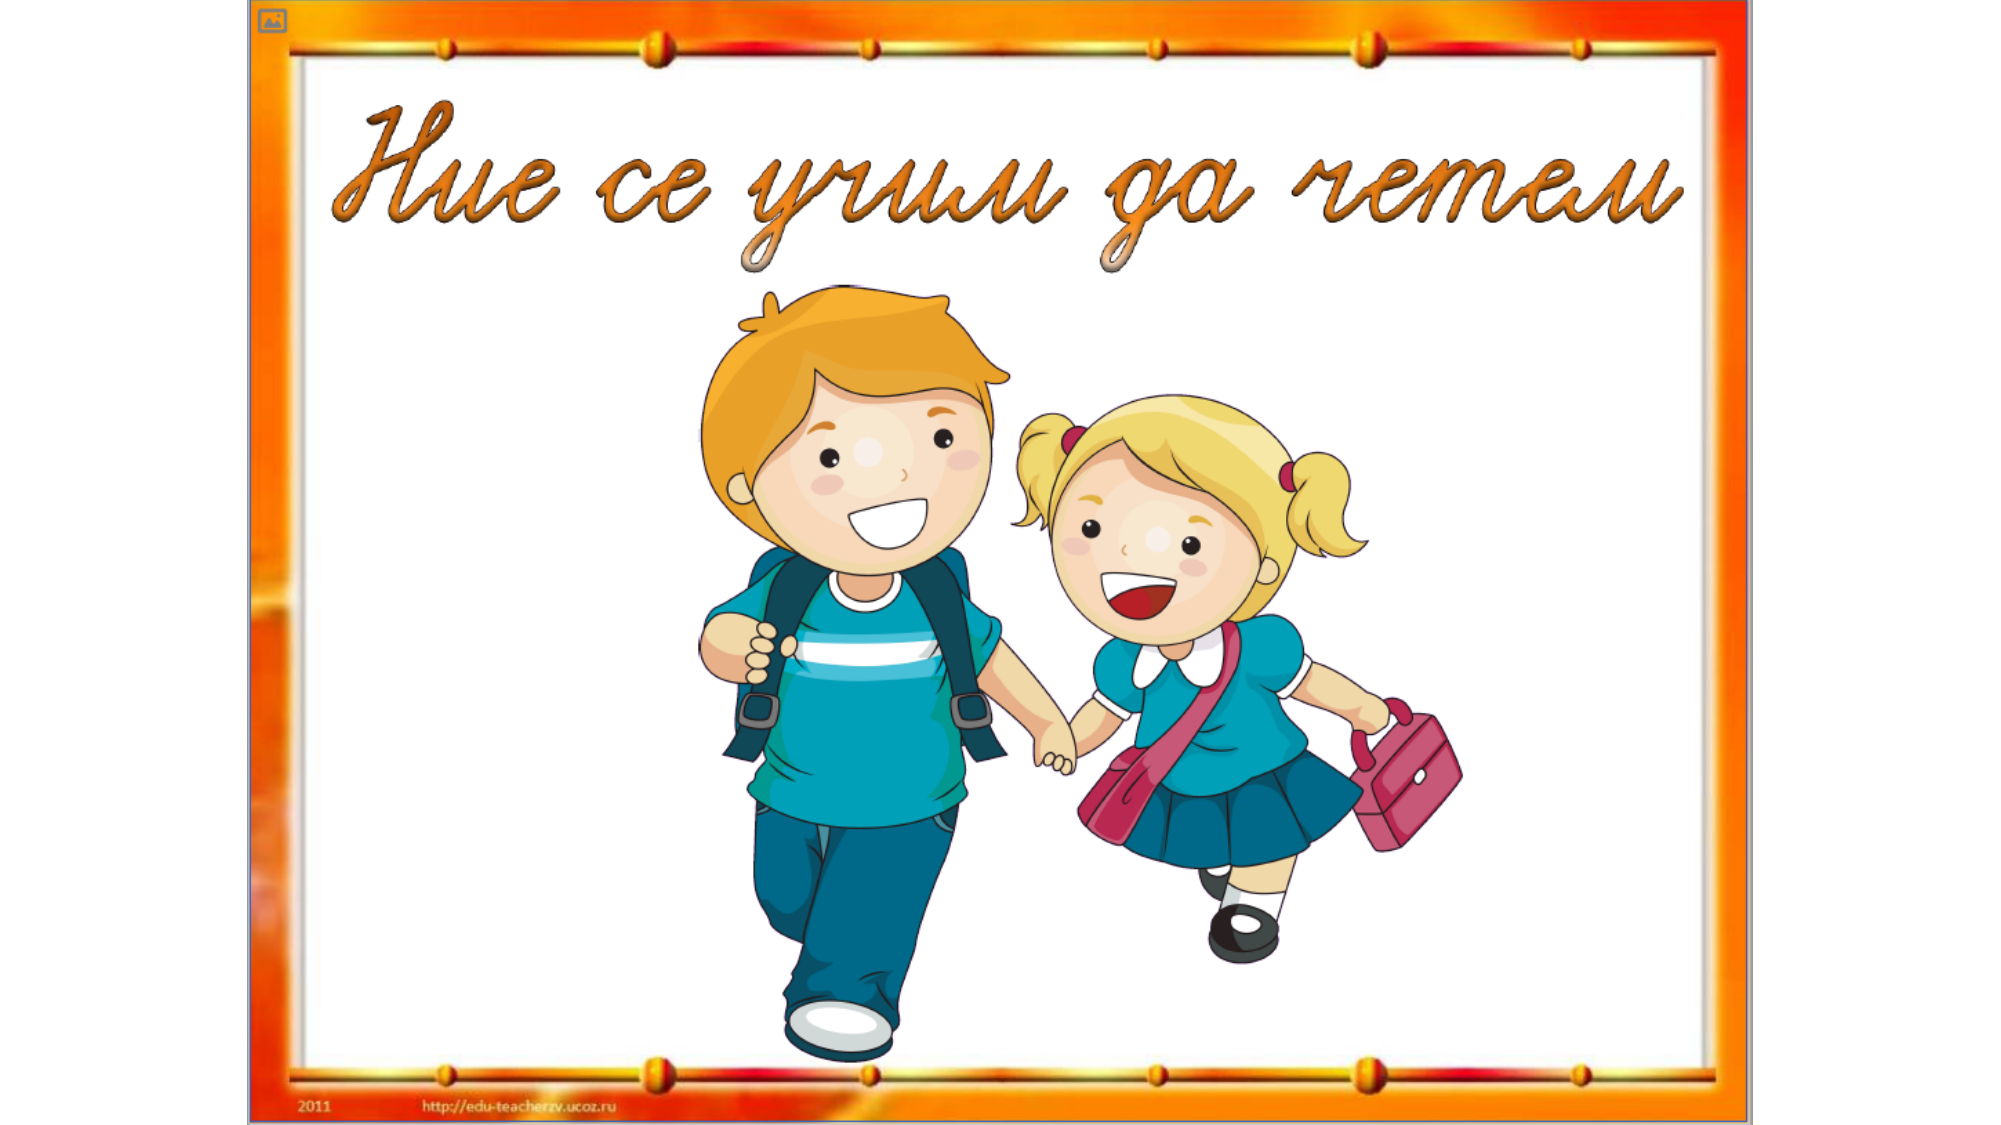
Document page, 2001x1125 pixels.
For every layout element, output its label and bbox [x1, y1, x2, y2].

picture [246, 0, 1753, 1125]
